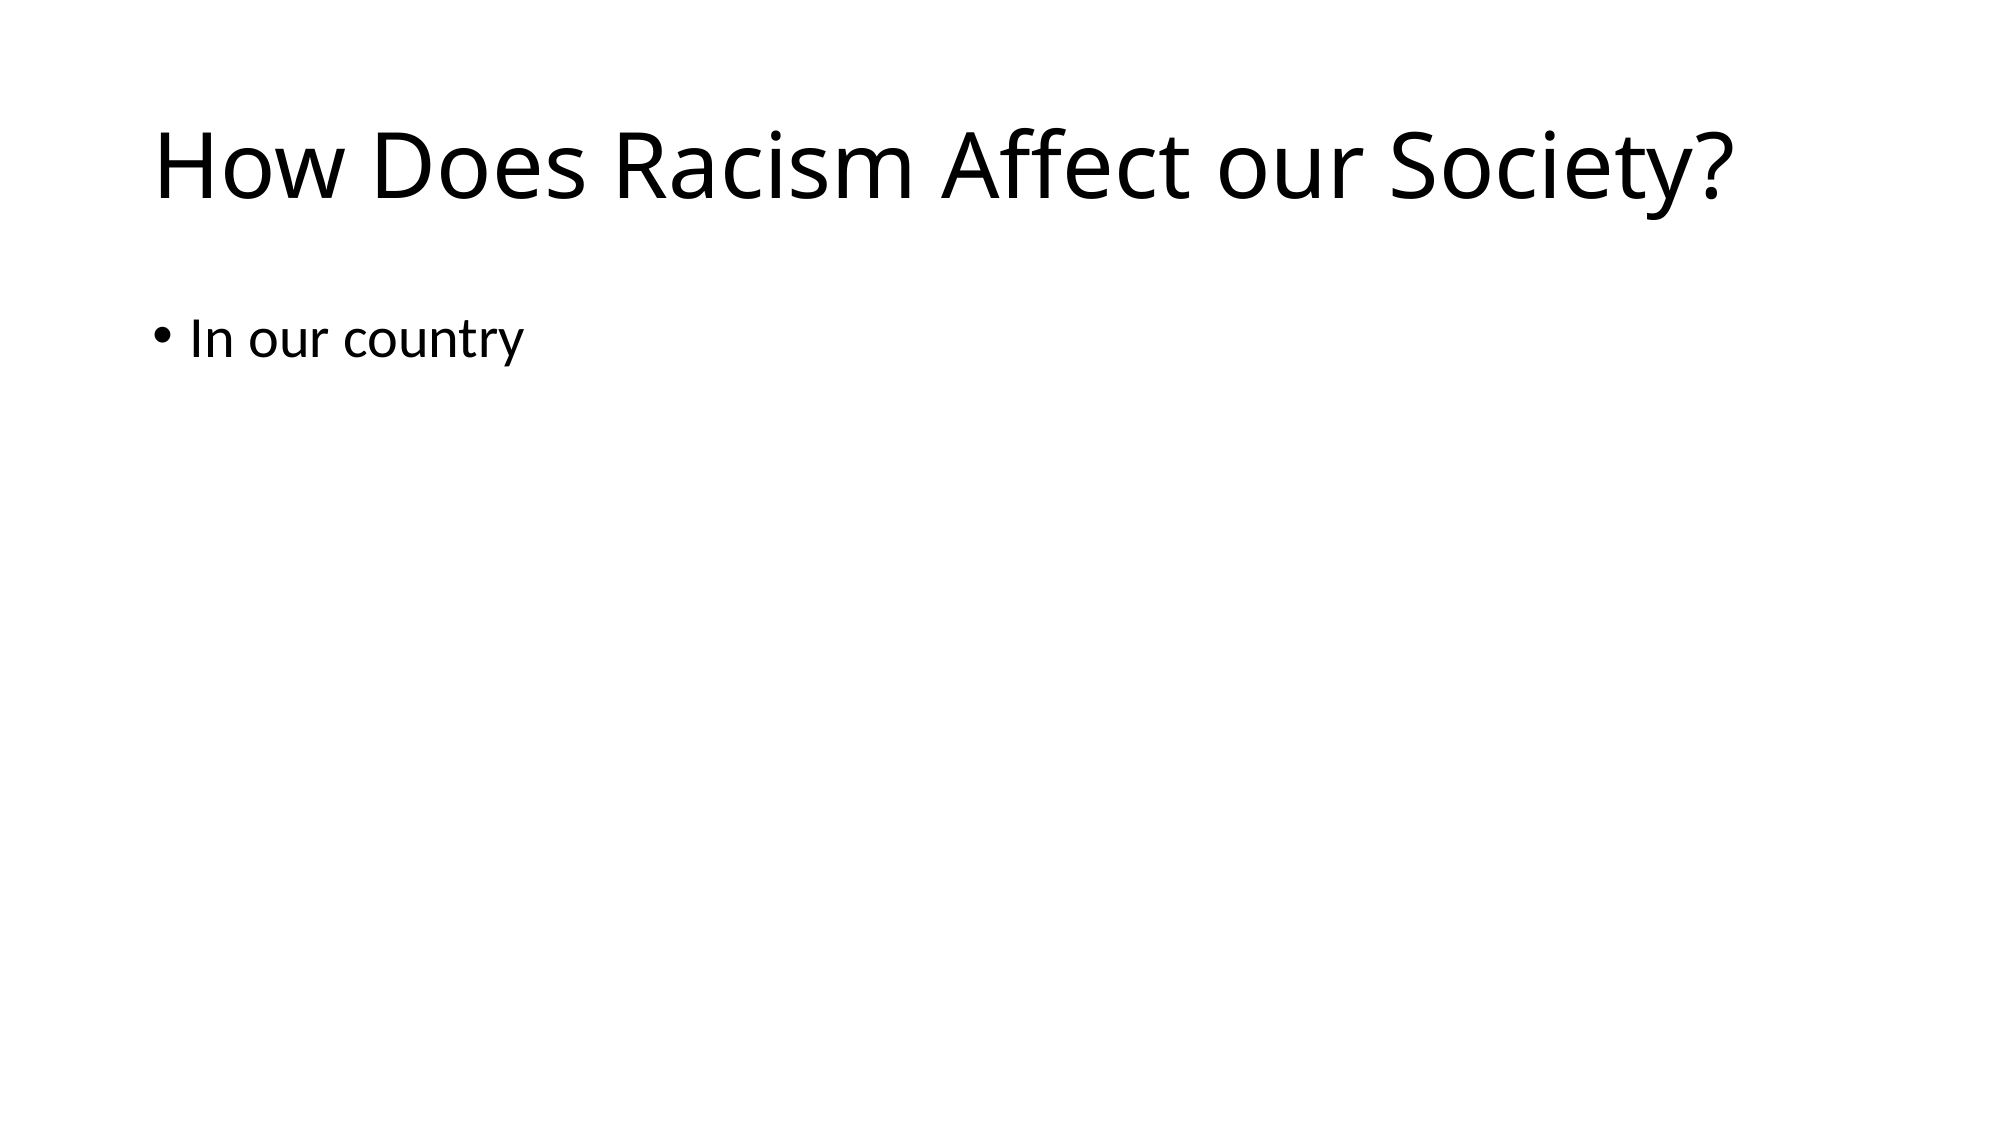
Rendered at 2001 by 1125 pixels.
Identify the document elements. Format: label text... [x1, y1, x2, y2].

list In our country [137, 299, 1863, 1014]
title How Does Racism Affect our Society? [137, 59, 1863, 278]
